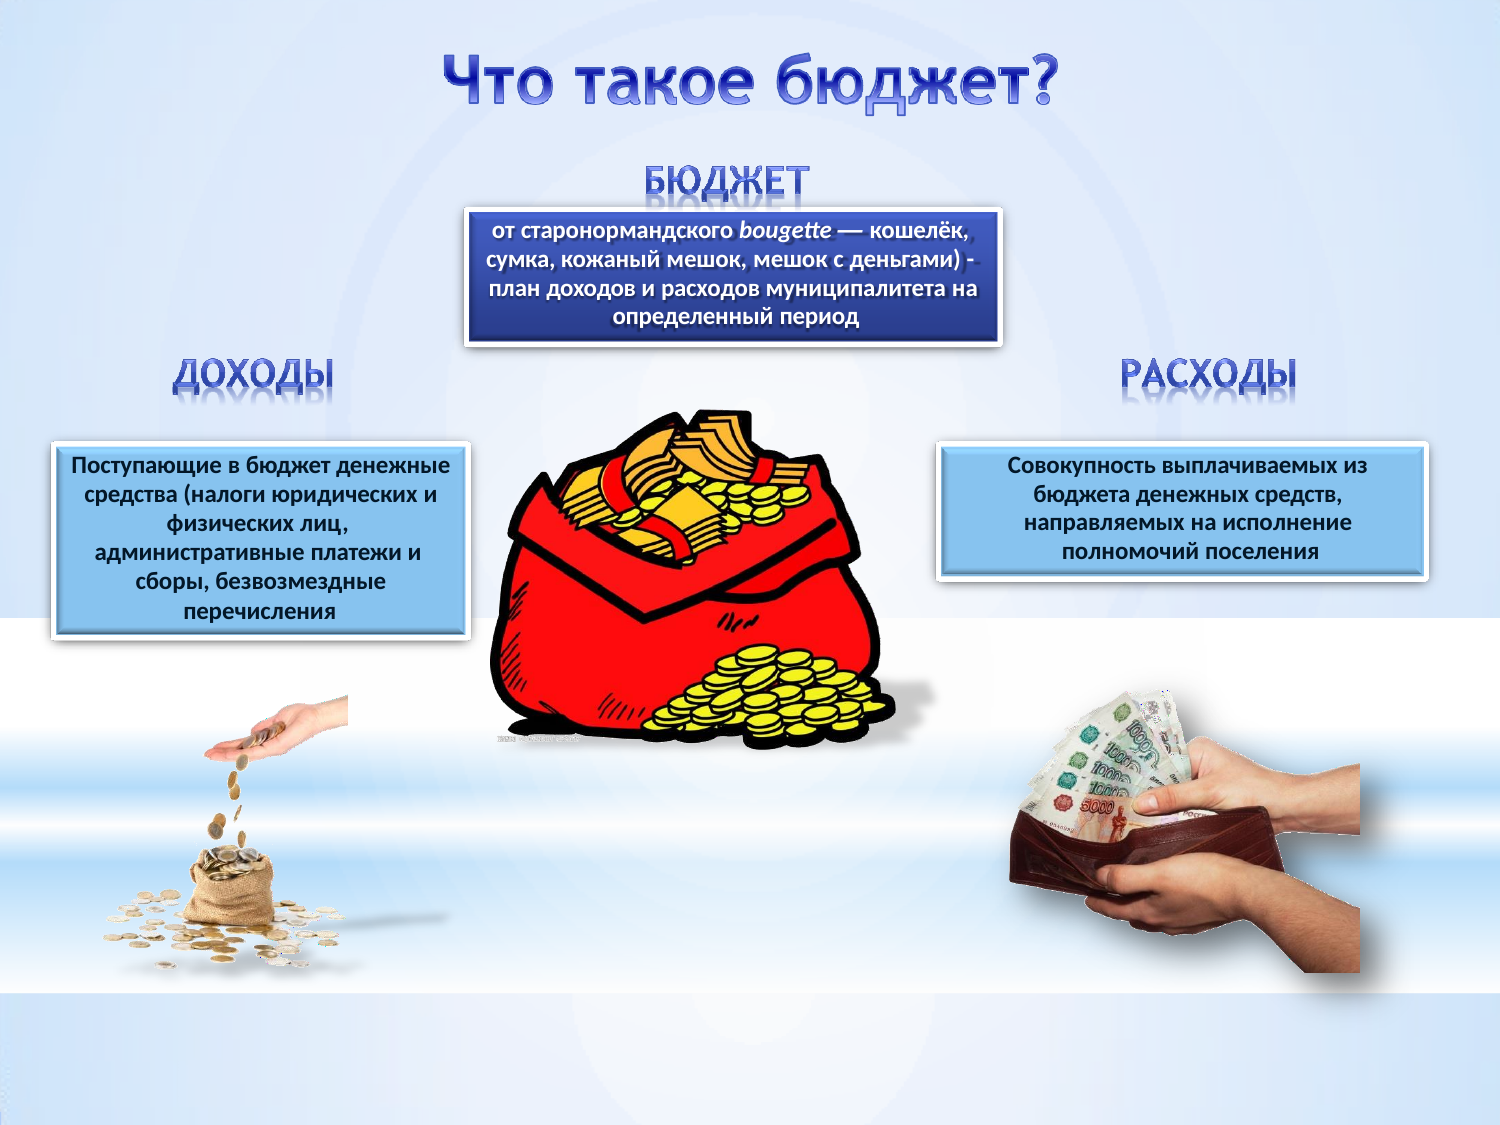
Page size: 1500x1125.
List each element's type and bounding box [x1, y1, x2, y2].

picture [35, 427, 88, 665]
text_box [0, 0, 1500, 1125]
text_box [88, 409, 1425, 1038]
text_box [148, 52, 1443, 604]
